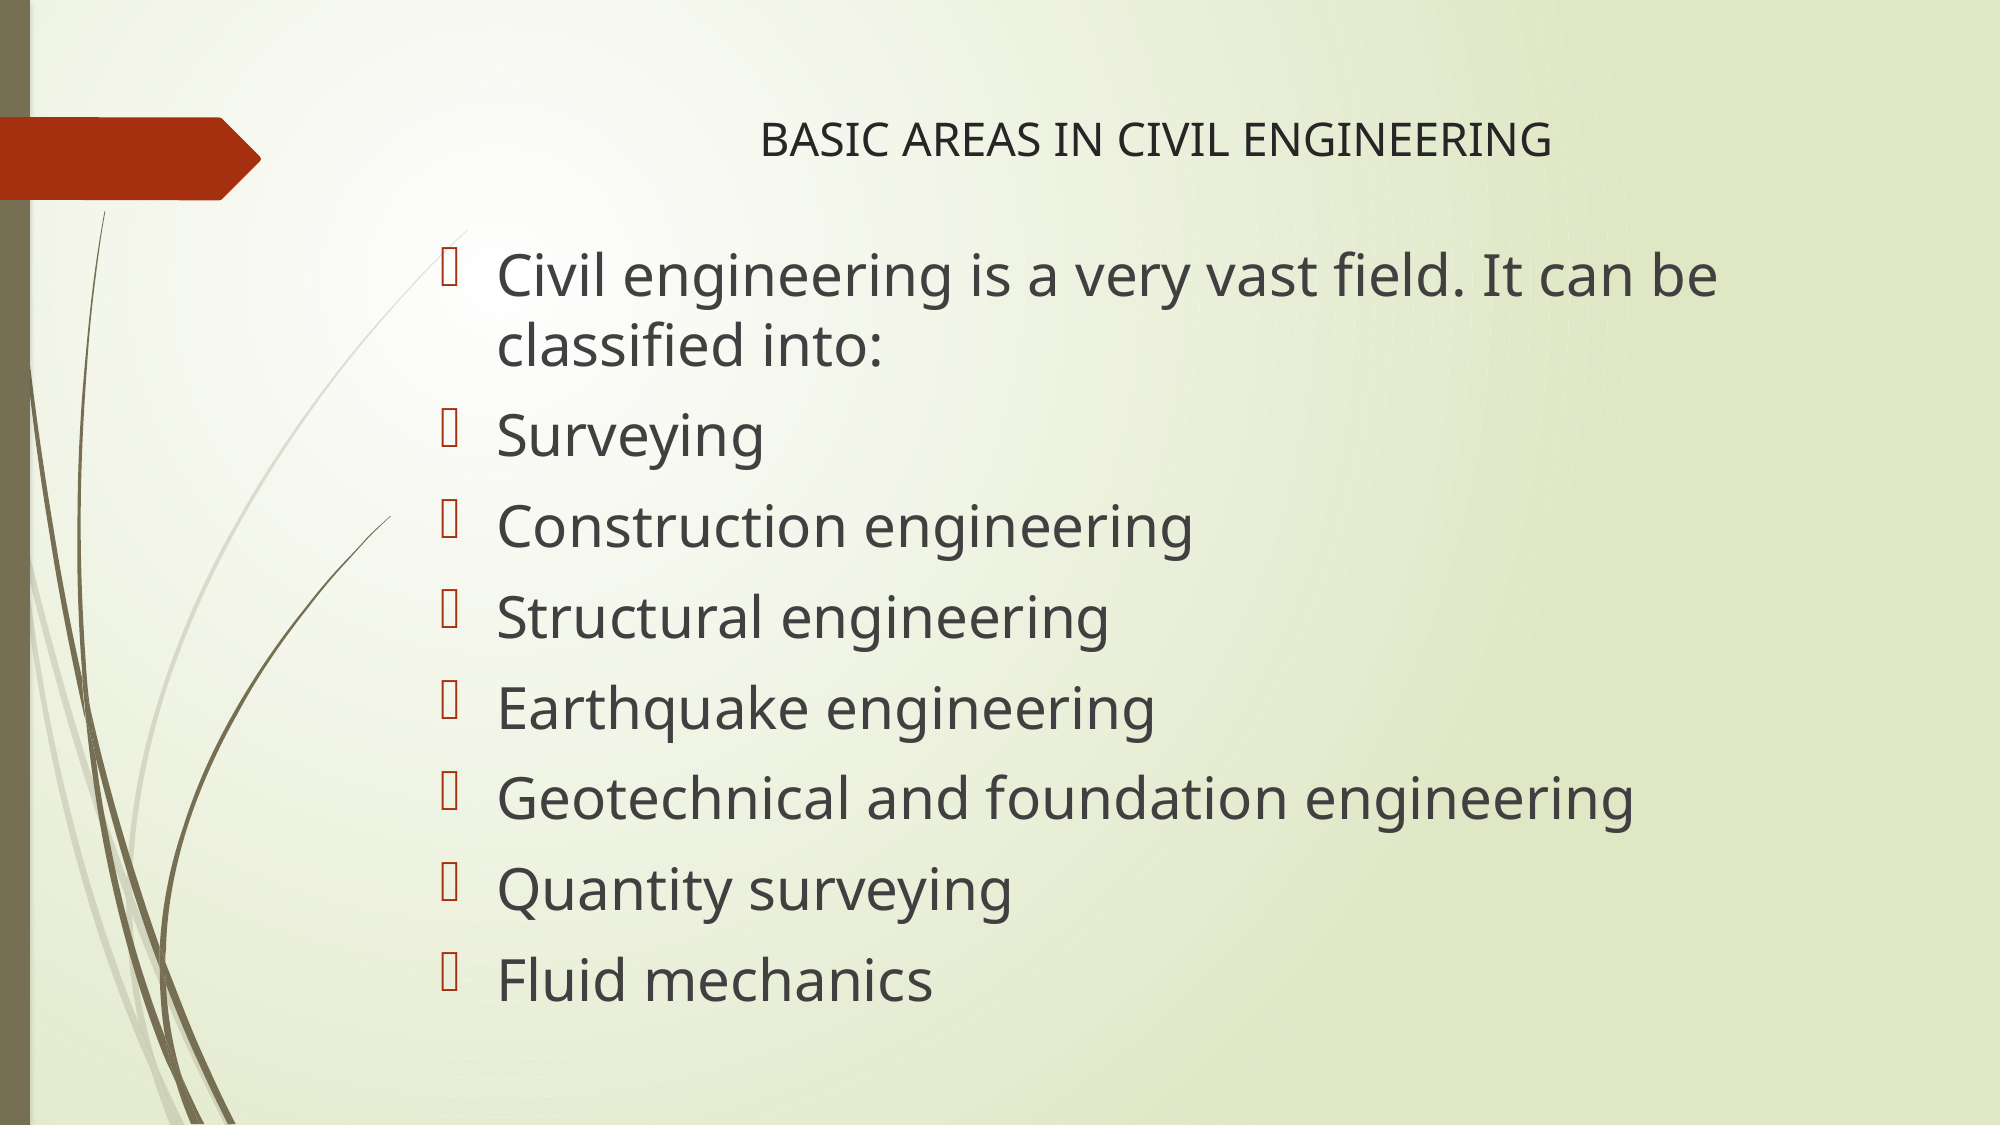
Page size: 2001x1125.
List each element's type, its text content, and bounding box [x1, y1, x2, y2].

title BASIC AREAS IN CIVIL ENGINEERING [425, 102, 1888, 230]
list Civil engineering is a very vast field. It can be classified into: Surveying Construction engineering Structural engineering Earthquake engineering Geotechnical and foundation engineering Quantity surveying Fluid mechanics [424, 230, 1888, 1072]
